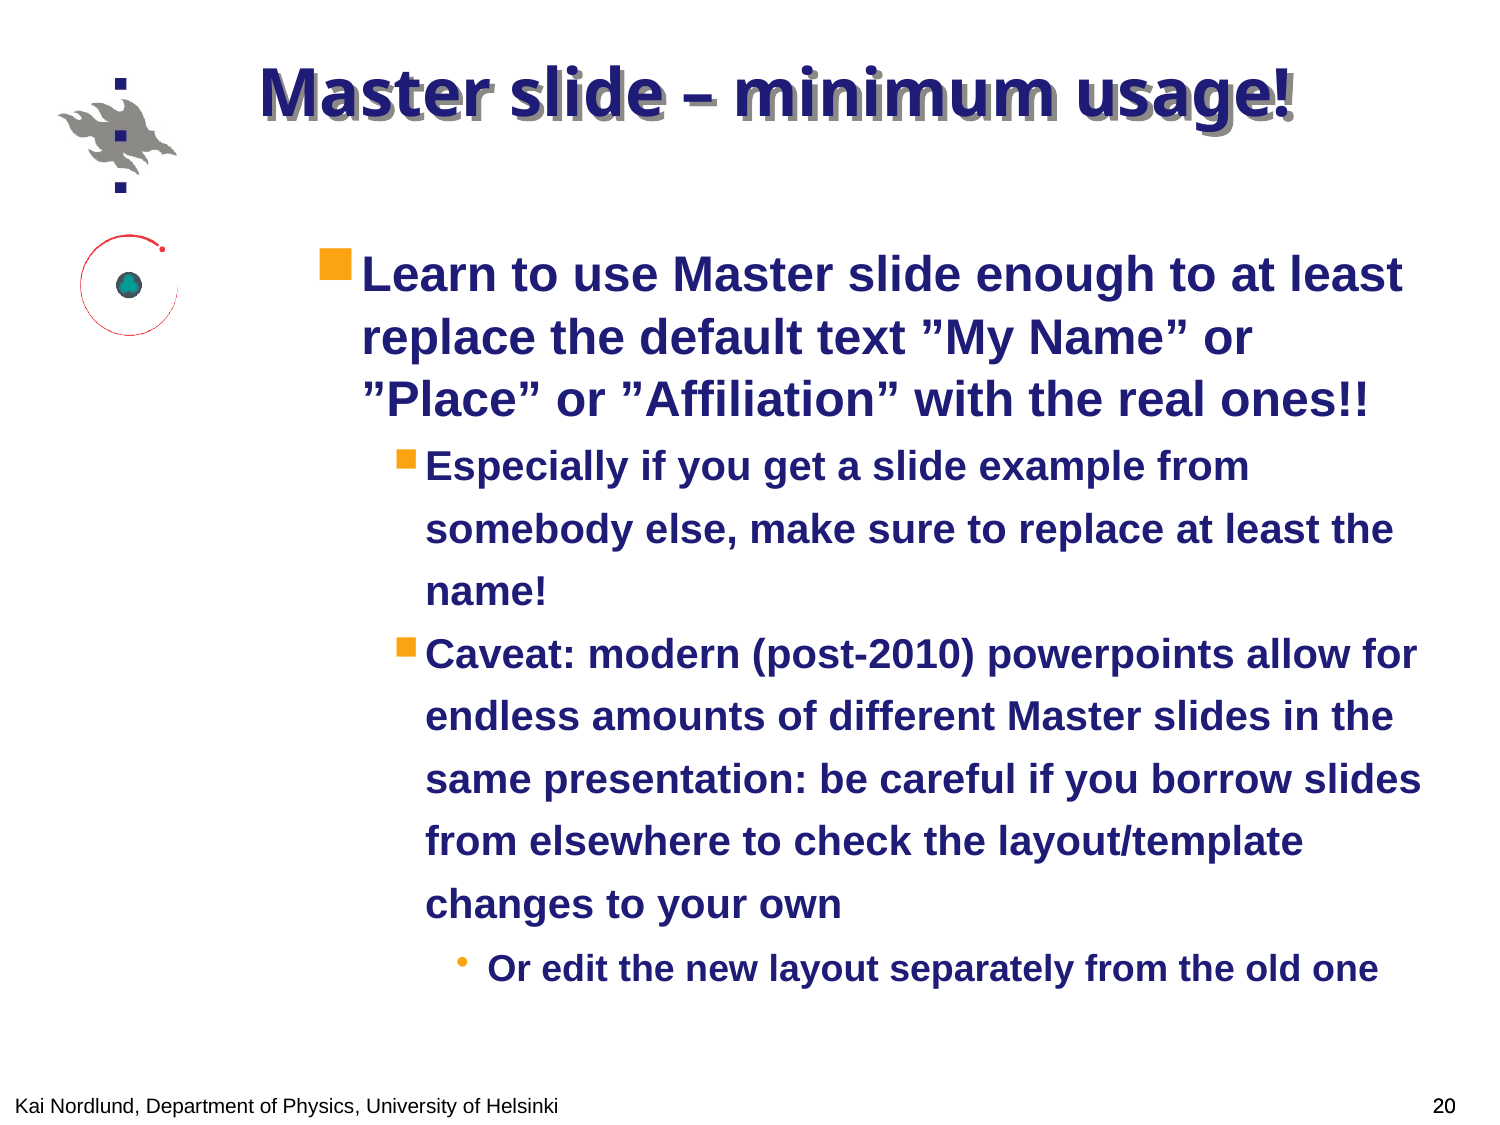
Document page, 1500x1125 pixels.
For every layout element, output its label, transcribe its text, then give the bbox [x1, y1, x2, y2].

picture [76, 231, 182, 339]
picture [57, 78, 177, 193]
list Learn to use Master slide enough to at least replace the default text ”My Name” or ”Place” or ”Affiliation” with the real ones!! Especially if you get a slide example from somebody else, make sure to replace at least the name! Caveat: modern (post-2010) powerpoints allow for endless amounts of different Master slides in the same presentation: be careful if you borrow slides from elsewhere to check the layout/template changes to your own Or edit the new layout separately from the old one [300, 231, 1450, 1075]
title Master slide – minimum usage! [242, 42, 1451, 138]
